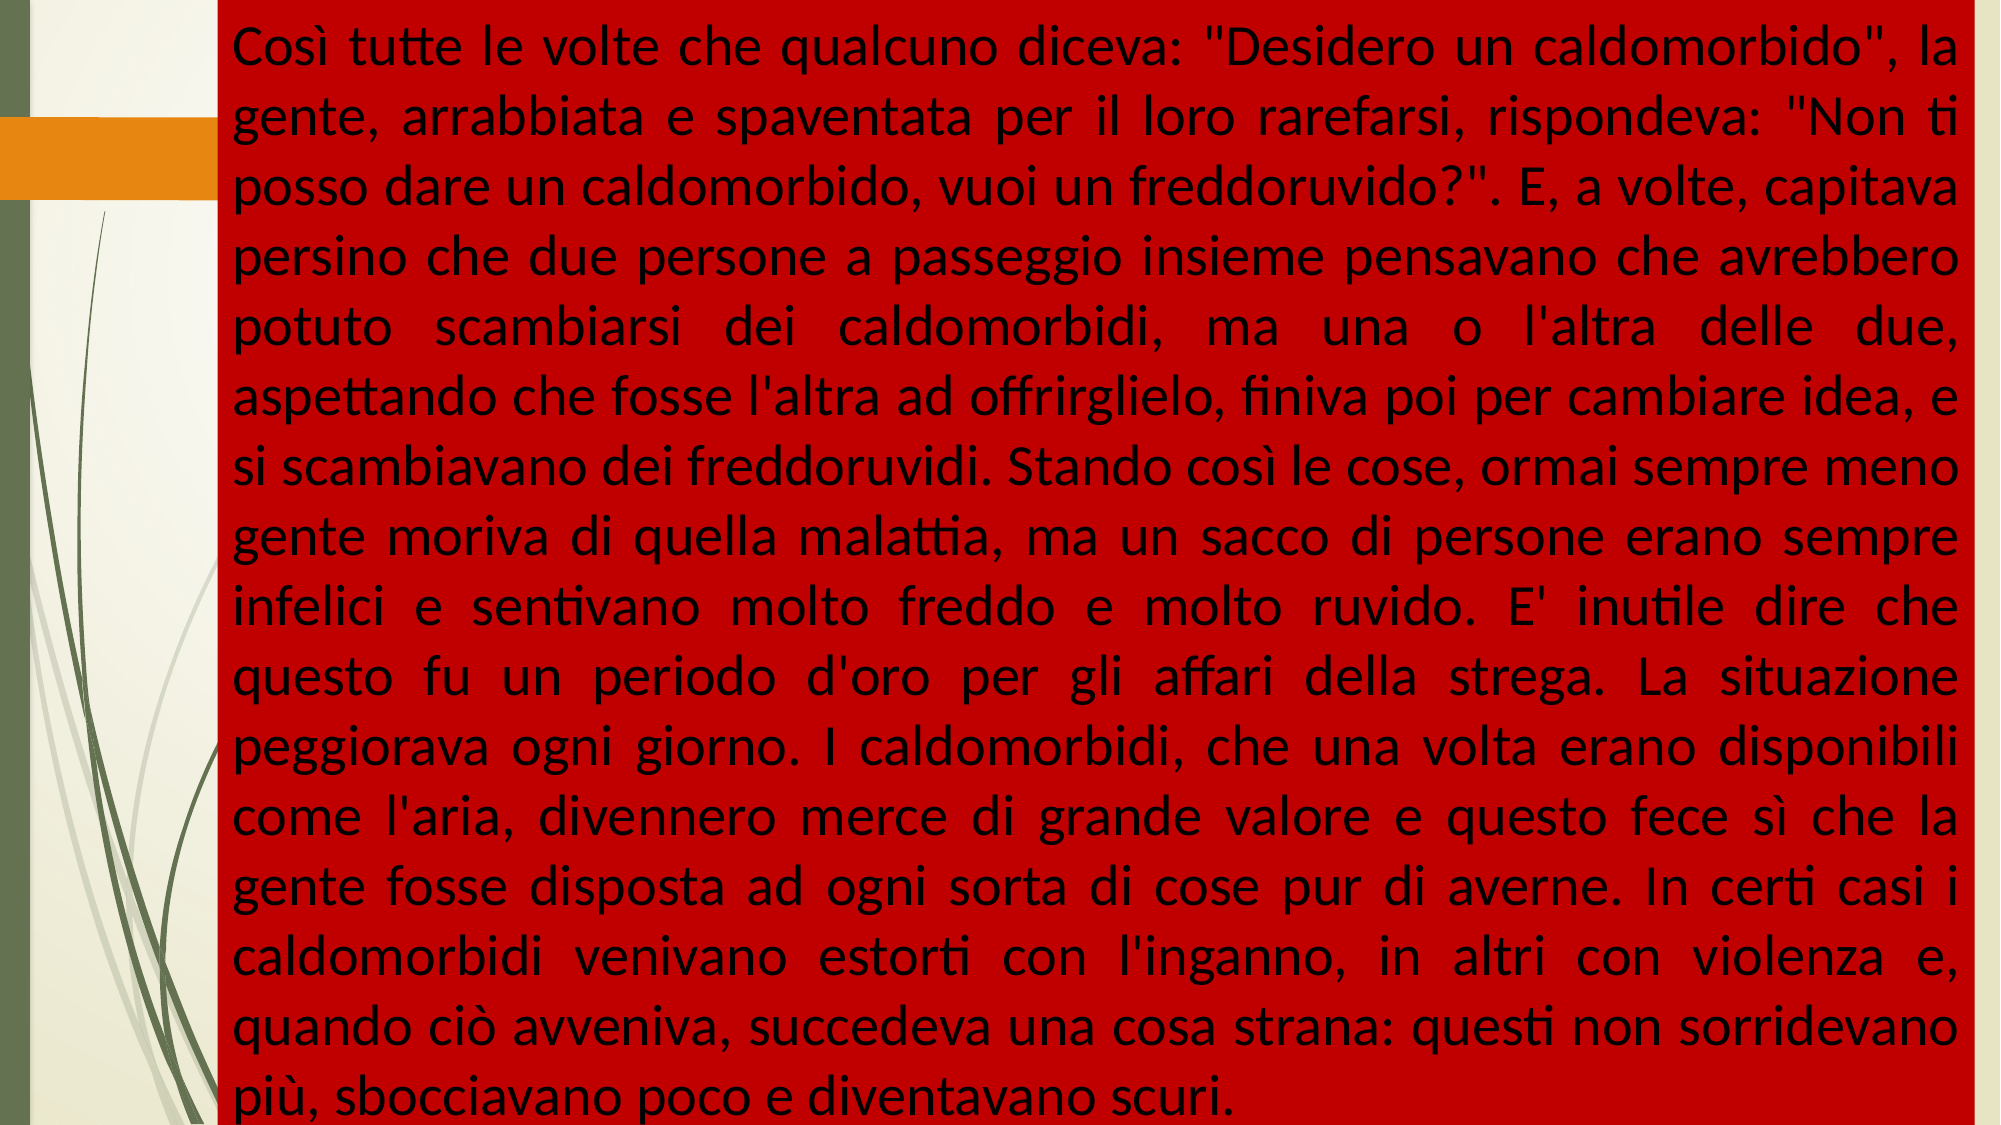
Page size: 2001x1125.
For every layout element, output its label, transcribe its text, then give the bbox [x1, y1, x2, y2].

text_box Così tutte le volte che qualcuno diceva: "Desidero un caldomorbido", la gente, arrabbiata e spaventata per il loro rarefarsi, rispondeva: "Non ti posso dare un caldomorbido, vuoi un freddoruvido?". E, a volte, capitava persino che due persone a passeggio insieme pensavano che avrebbero potuto scambiarsi dei caldomorbidi, ma una o l'altra delle due, aspettando che fosse l'altra ad offrirglielo, finiva poi per cambiare idea, e si scambiavano dei freddoruvidi. Stando così le cose, ormai sempre meno gente moriva di quella malattia, ma un sacco di persone erano sempre infelici e sentivano molto freddo e molto ruvido. E' inutile dire che questo fu un periodo d'oro per gli affari della strega. La situazione peggiorava ogni giorno. I caldomorbidi, che una volta erano disponibili come l'aria, divennero merce di grande valore e questo fece sì che la gente fosse disposta ad ogni sorta di cose pur di averne. In certi casi i caldomorbidi venivano estorti con l'inganno, in altri con violenza e, quando ciò avveniva, succedeva una cosa strana: questi non sorridevano più, sbocciavano poco e diventavano scuri. [217, 0, 1975, 1125]
